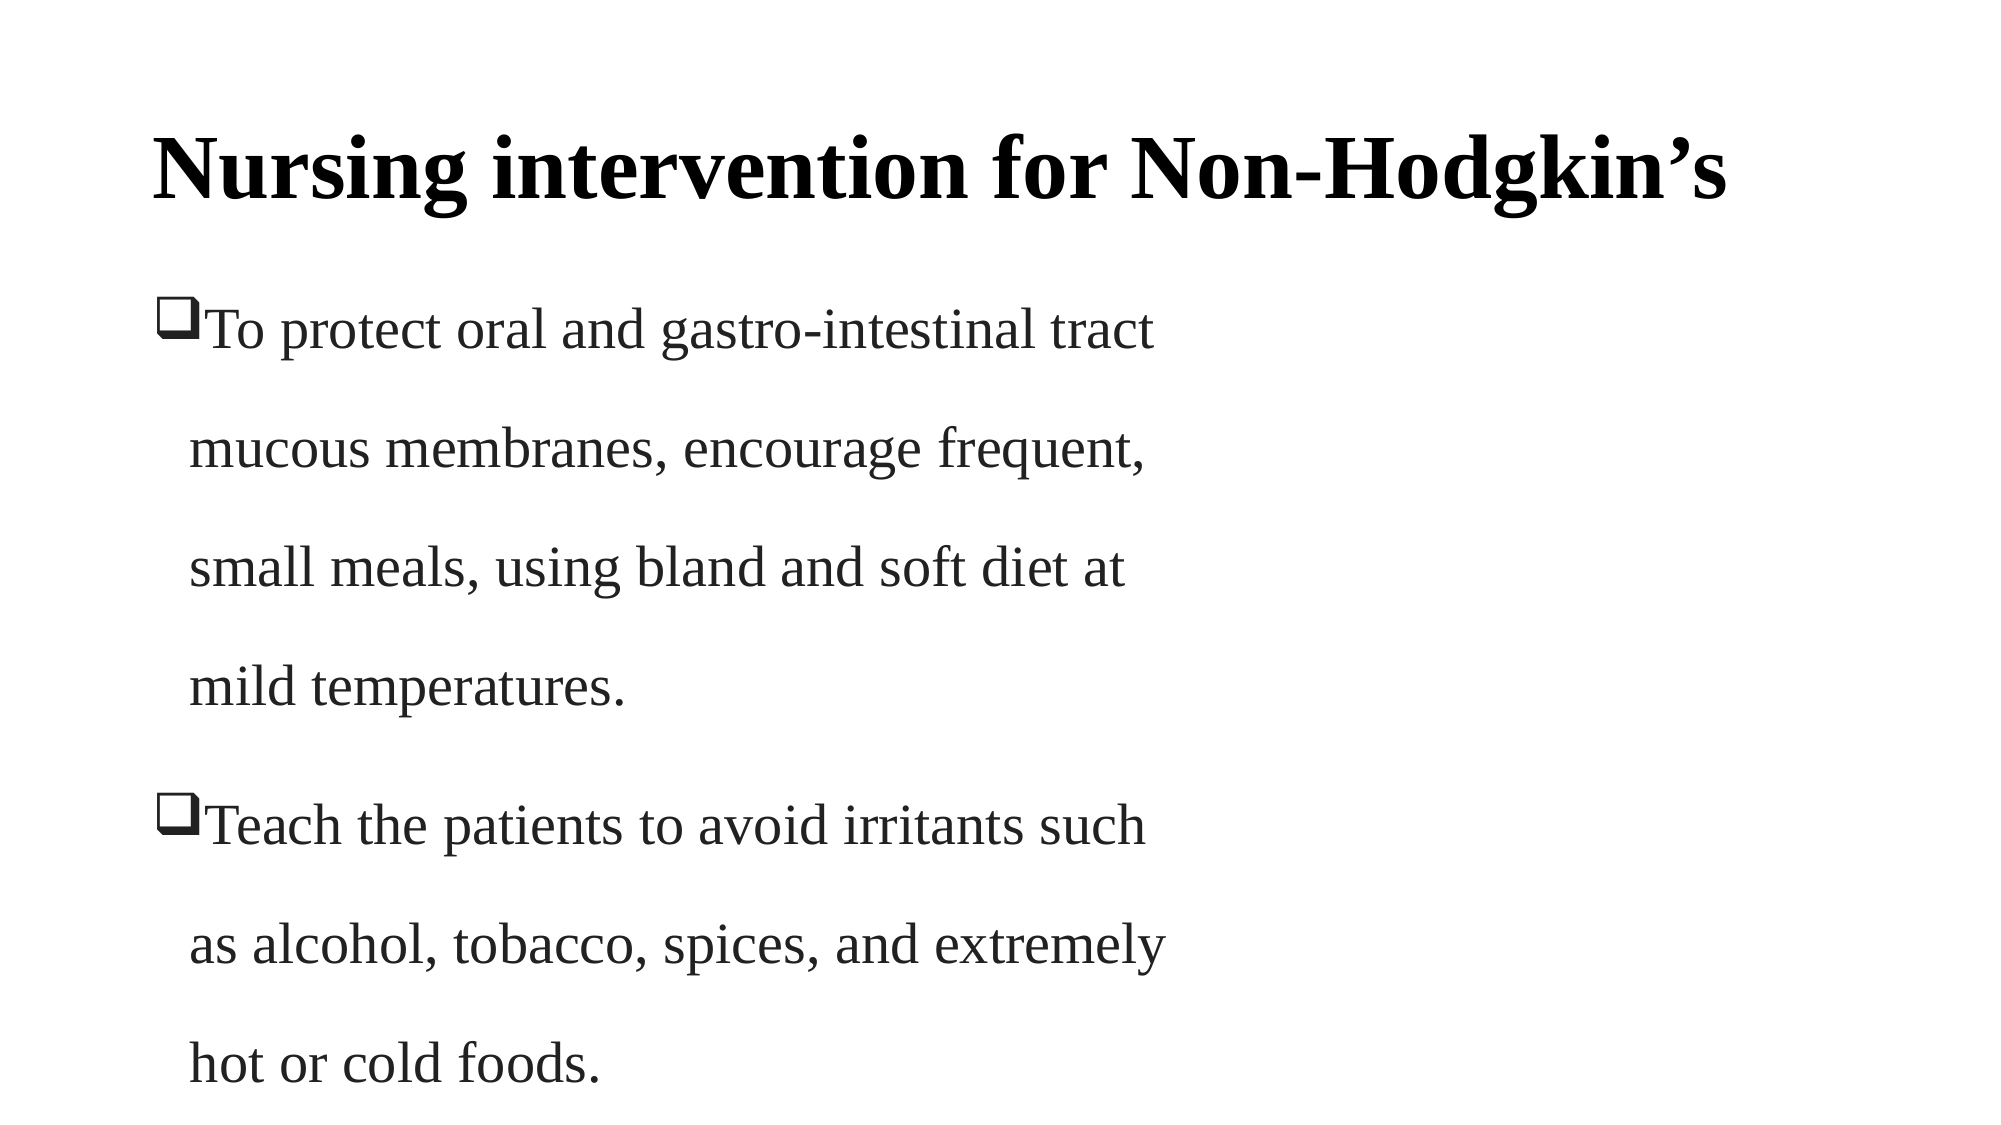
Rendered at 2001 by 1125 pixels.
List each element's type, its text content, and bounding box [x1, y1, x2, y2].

list To protect oral and gastro-intestinal tract mucous membranes, encourage frequent, small meals, using bland and soft diet at mild temperatures. Teach the patients to avoid irritants such as alcohol, tobacco, spices, and extremely hot or cold foods. [137, 234, 1185, 1125]
title Nursing intervention for Non-Hodgkin’s [137, 59, 1863, 278]
